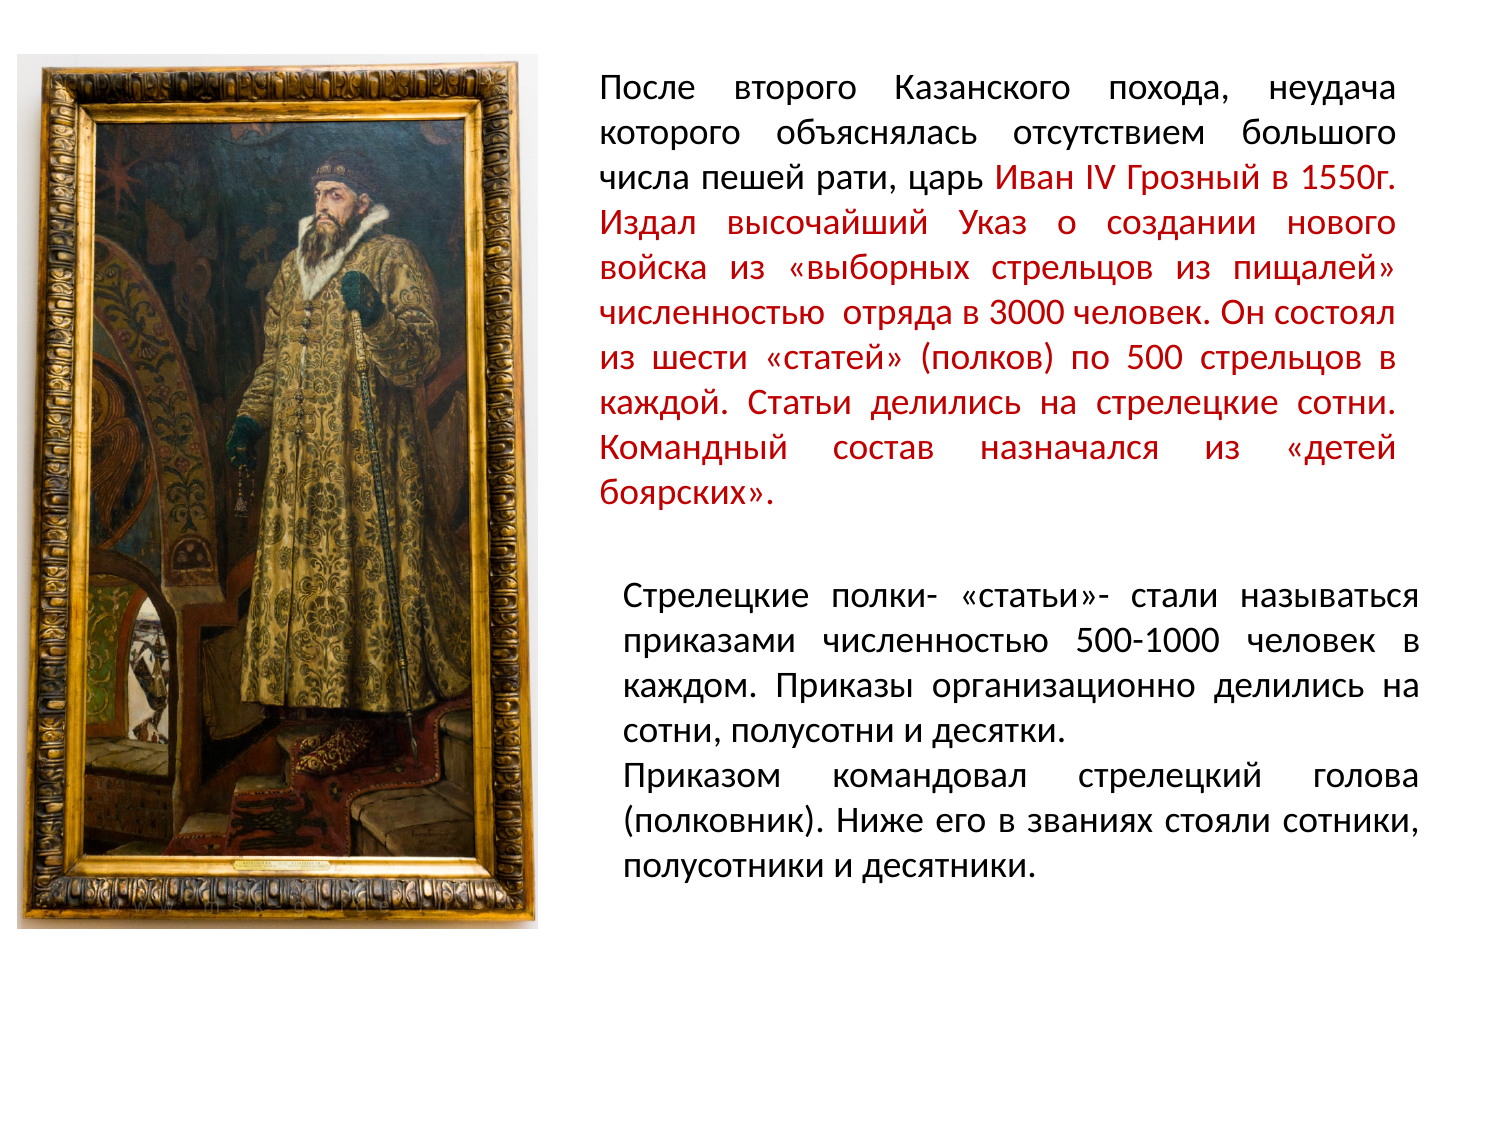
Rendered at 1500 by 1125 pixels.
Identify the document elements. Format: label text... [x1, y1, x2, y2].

text_box После второго Казанского похода, неудача которого объяснялась отсутствием большого числа пешей рати, царь Иван IV Грозный в 1550г. Издал высочайший Указ о создании нового войска из «выборных стрельцов из пищалей» численностью отряда в 3000 человек. Он состоял из шести «статей» (полков) по 500 стрельцов в каждой. Статьи делились на стрелецкие сотни. Командный состав назначался из «детей боярских». [584, 54, 1412, 640]
picture [17, 54, 538, 929]
text_box Стрелецкие полки- «статьи»- стали называться приказами численностью 500-1000 человек в каждом. Приказы организационно делились на сотни, полусотни и десятки. Приказом командовал стрелецкий голова (полковник). Ниже его в званиях стояли сотники, полусотники и десятники. [608, 562, 1436, 893]
